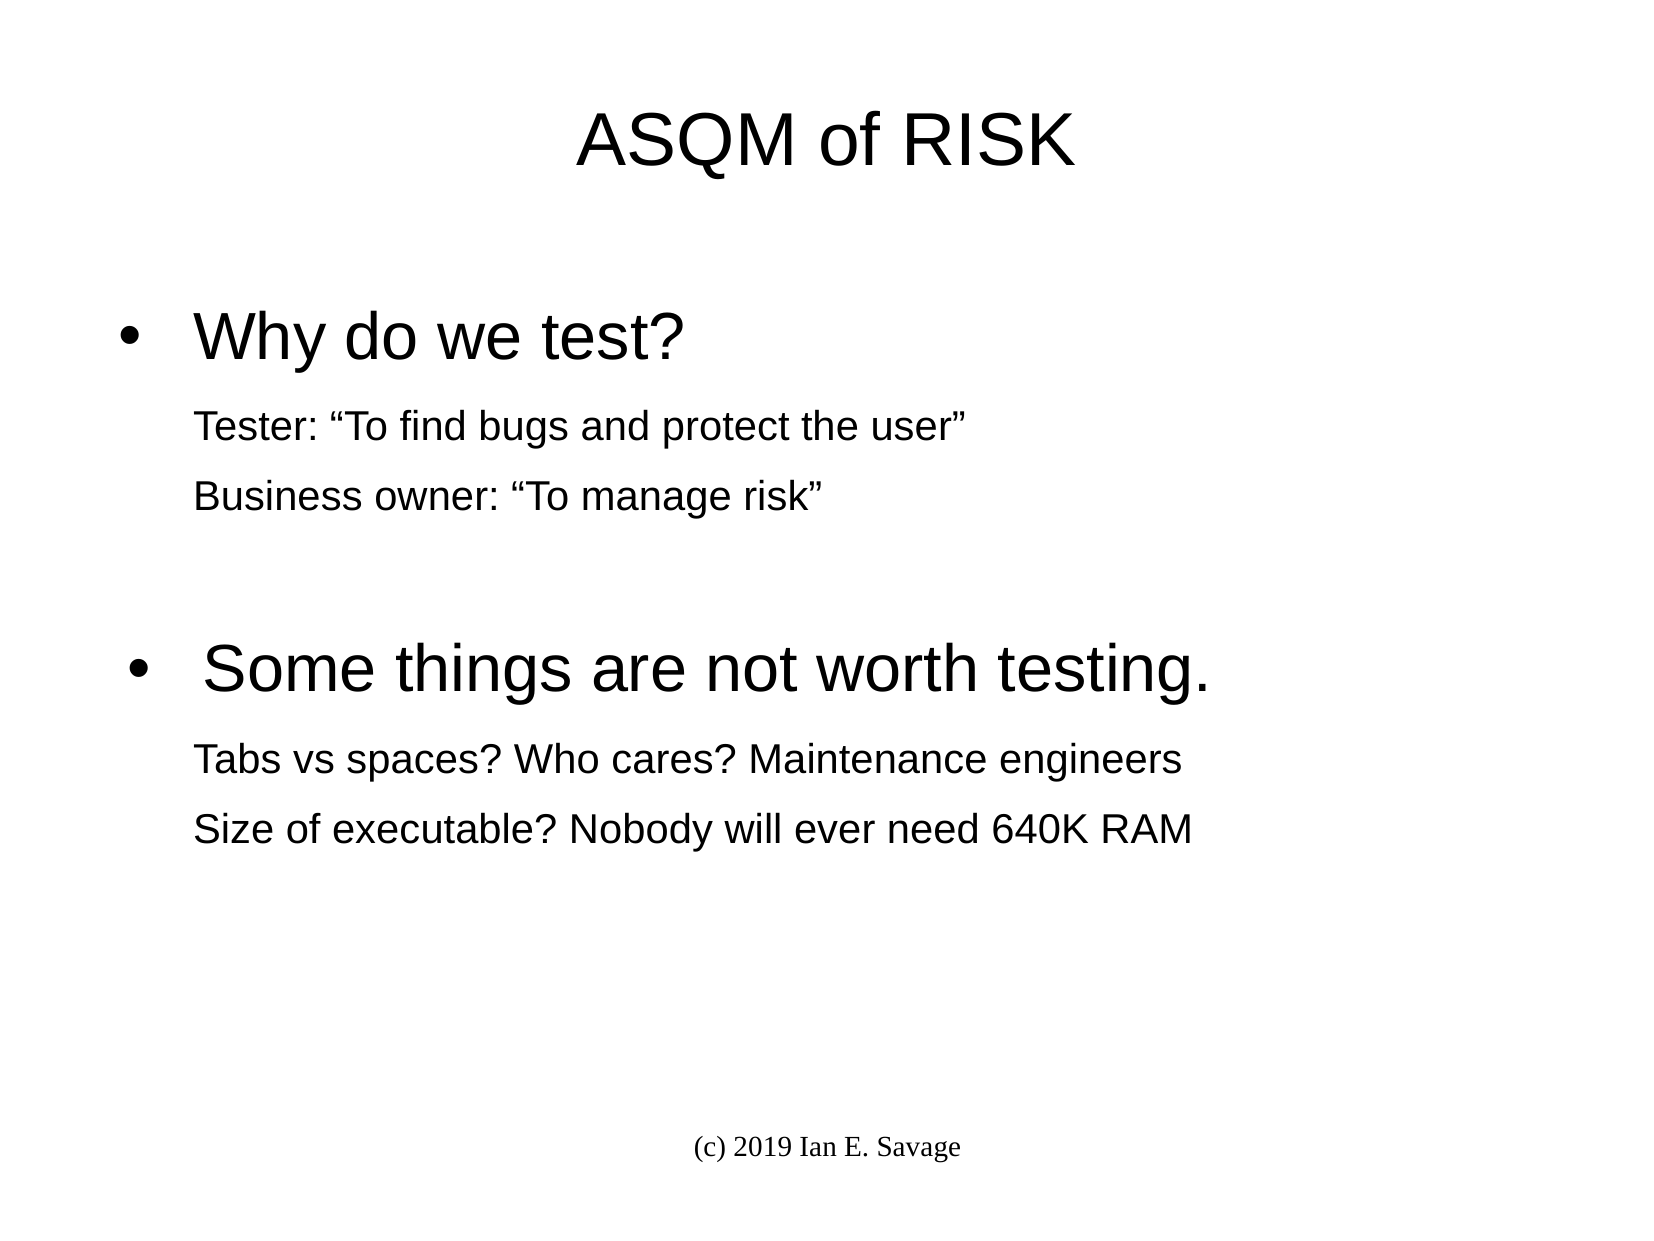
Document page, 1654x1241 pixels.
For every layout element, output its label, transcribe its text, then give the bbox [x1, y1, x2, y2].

title ASQM of RISK [82, 95, 1571, 296]
footer (c) 2019 Ian E. Savage [565, 1129, 1090, 1215]
list Why do we test? Tester: “To find bugs and protect the user” Business owner: “To manage risk” Some things are not worth testing. Tabs vs spaces? Who cares? Maintenance engineers Size of executable? Nobody will ever need 640K RAM [118, 295, 1615, 1045]
